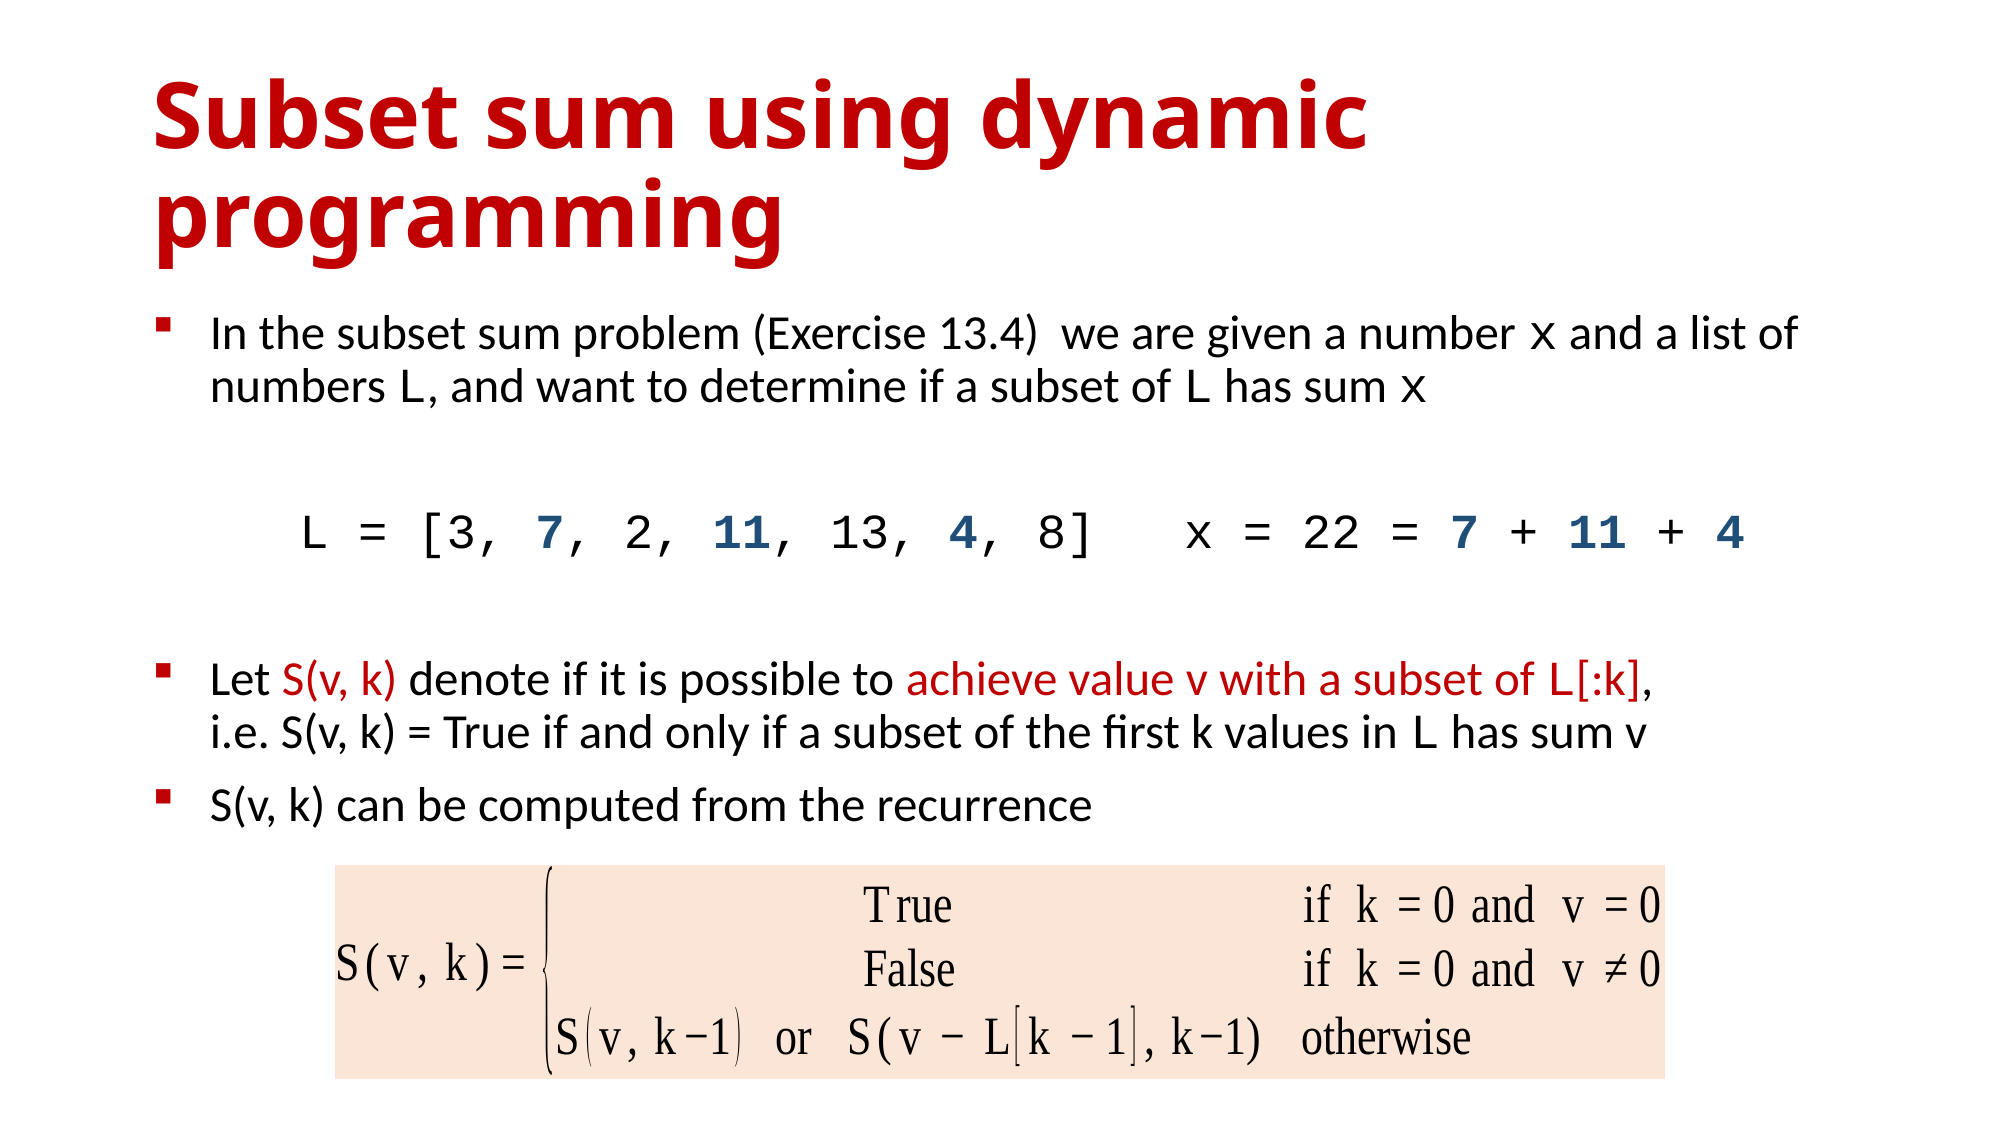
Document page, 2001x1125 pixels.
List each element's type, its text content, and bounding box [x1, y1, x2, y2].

title Subset sum using dynamic programming [137, 59, 1863, 278]
list In the subset sum problem (Exercise 13.4) we are given a number x and a list of numbers L, and want to determine if a subset of L has sum x L = [3, 7, 2, 11, 13, 4, 8] x = 22 = 7 + 11 + 4 Let S(v, k) denote if it is possible to achieve value v with a subset of L[:k], i.e. S(v, k) = True if and only if a subset of the first k values in L has sum v S(v, k) can be computed from the recurrence [137, 299, 1941, 843]
